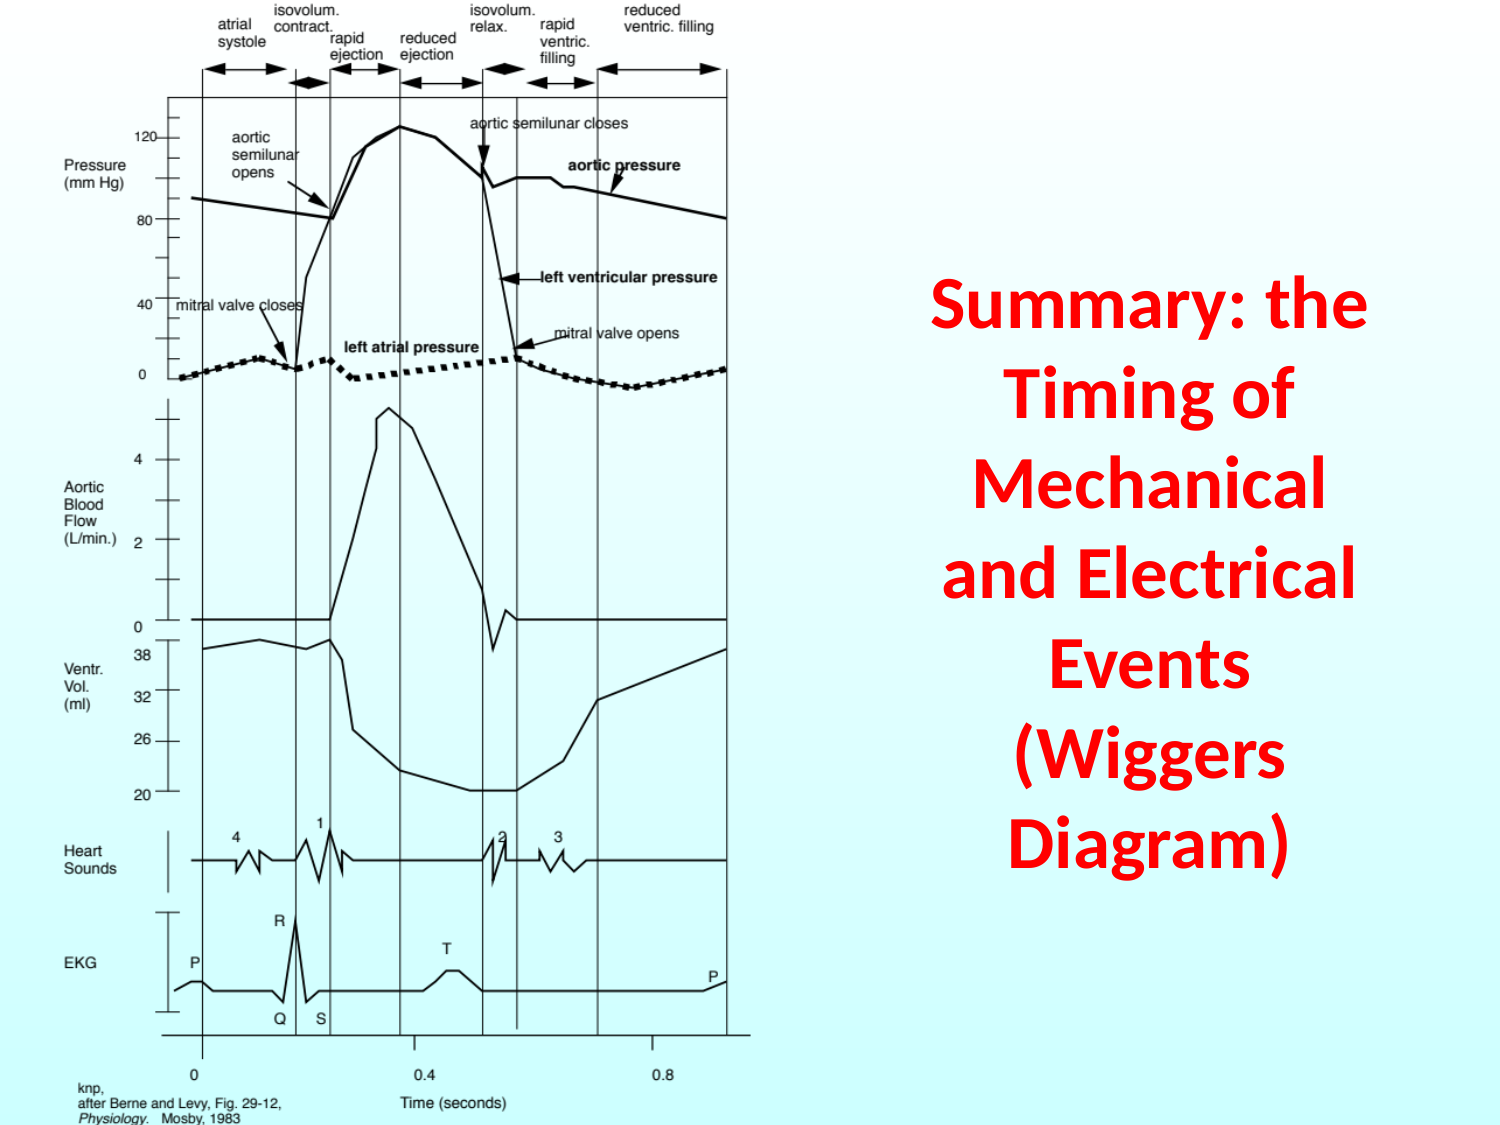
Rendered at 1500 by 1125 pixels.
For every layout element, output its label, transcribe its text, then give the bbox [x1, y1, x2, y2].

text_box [62, 0, 751, 1125]
title Summary: the Timing of Mechanical and Electrical Events (Wiggers Diagram) [912, 99, 1388, 1038]
